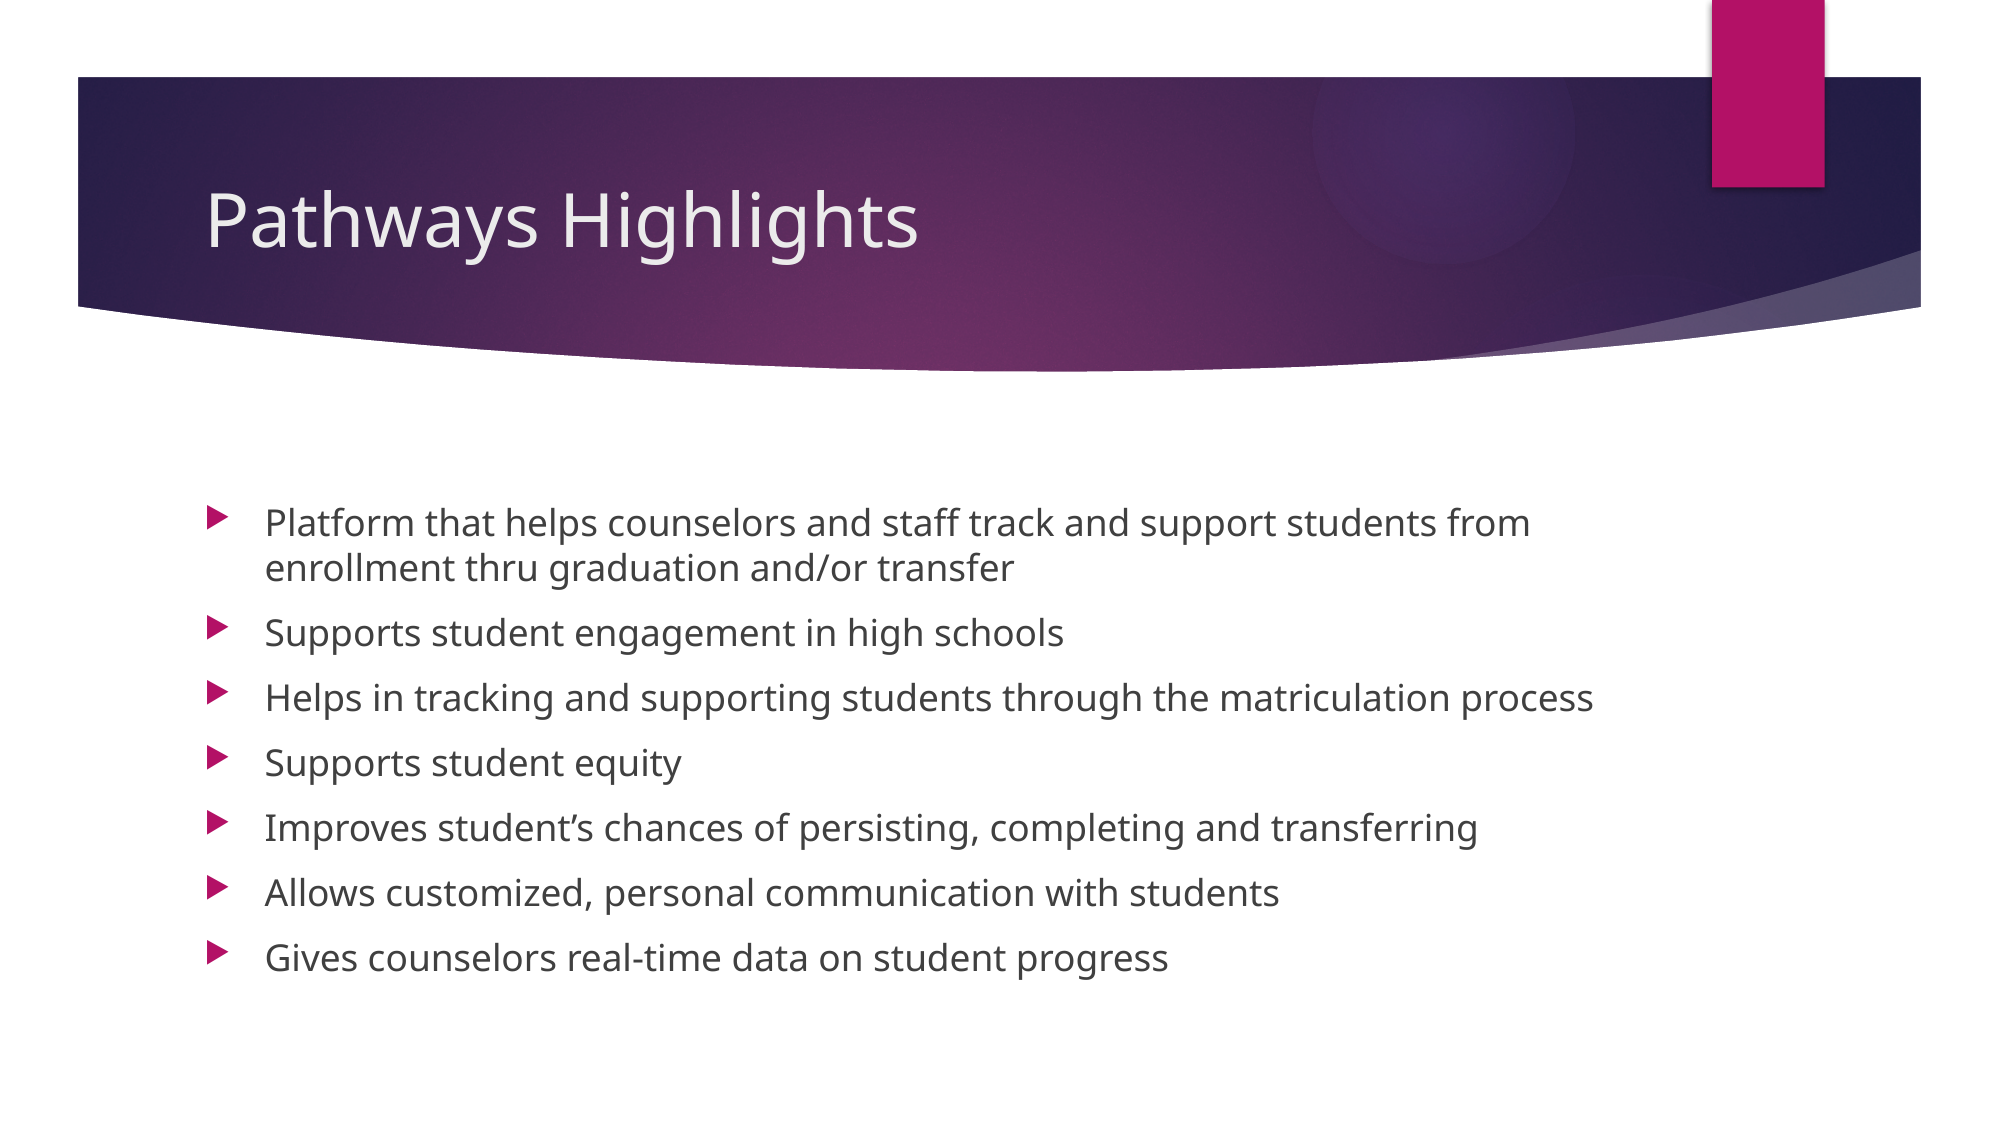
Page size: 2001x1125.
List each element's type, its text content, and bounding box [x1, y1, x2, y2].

title Pathways Highlights [189, 159, 1627, 276]
list Platform that helps counselors and staff track and support students from enrollment thru graduation and/or transfer Supports student engagement in high schools Helps in tracking and supporting students through the matriculation process Supports student equity Improves student’s chances of persisting, completing and transferring Allows customized, personal communication with students Gives counselors real-time data on student progress [189, 427, 1638, 988]
